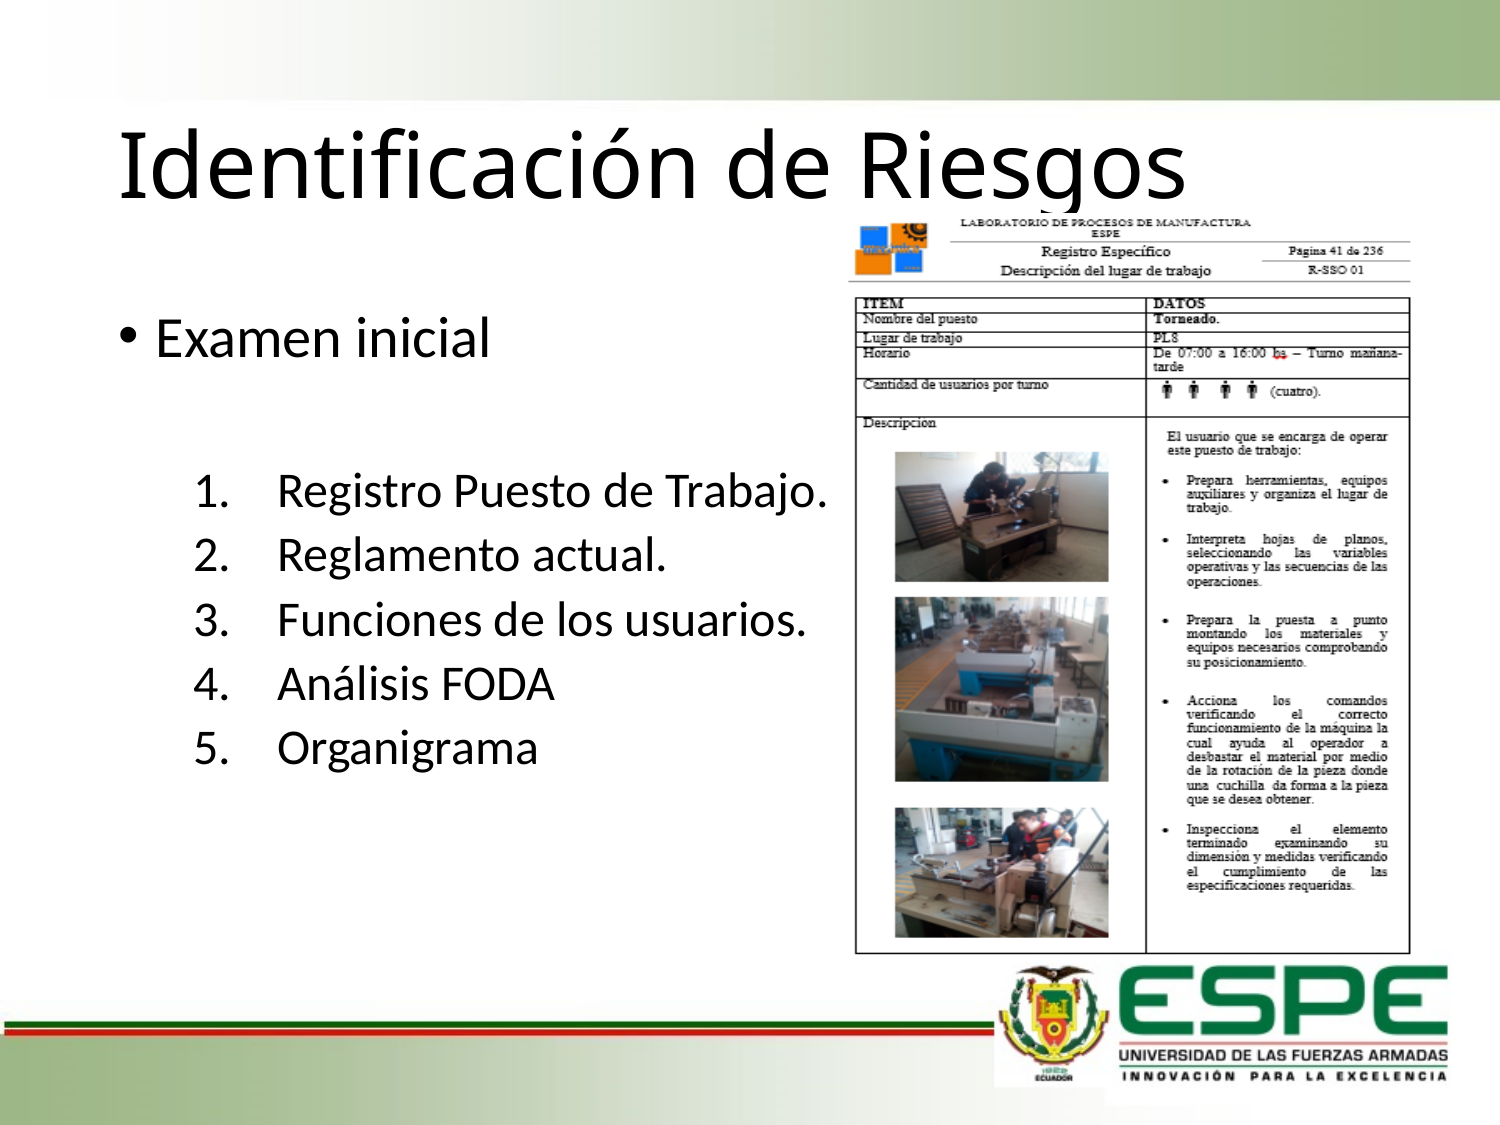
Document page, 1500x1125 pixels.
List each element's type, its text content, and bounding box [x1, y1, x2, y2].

title Identificación de Riesgos [103, 59, 1397, 278]
list Examen inicial Registro Puesto de Trabajo. Reglamento actual. Funciones de los usuarios. Análisis FODA Organigrama [103, 299, 1397, 1014]
picture [0, 0, 1500, 1125]
